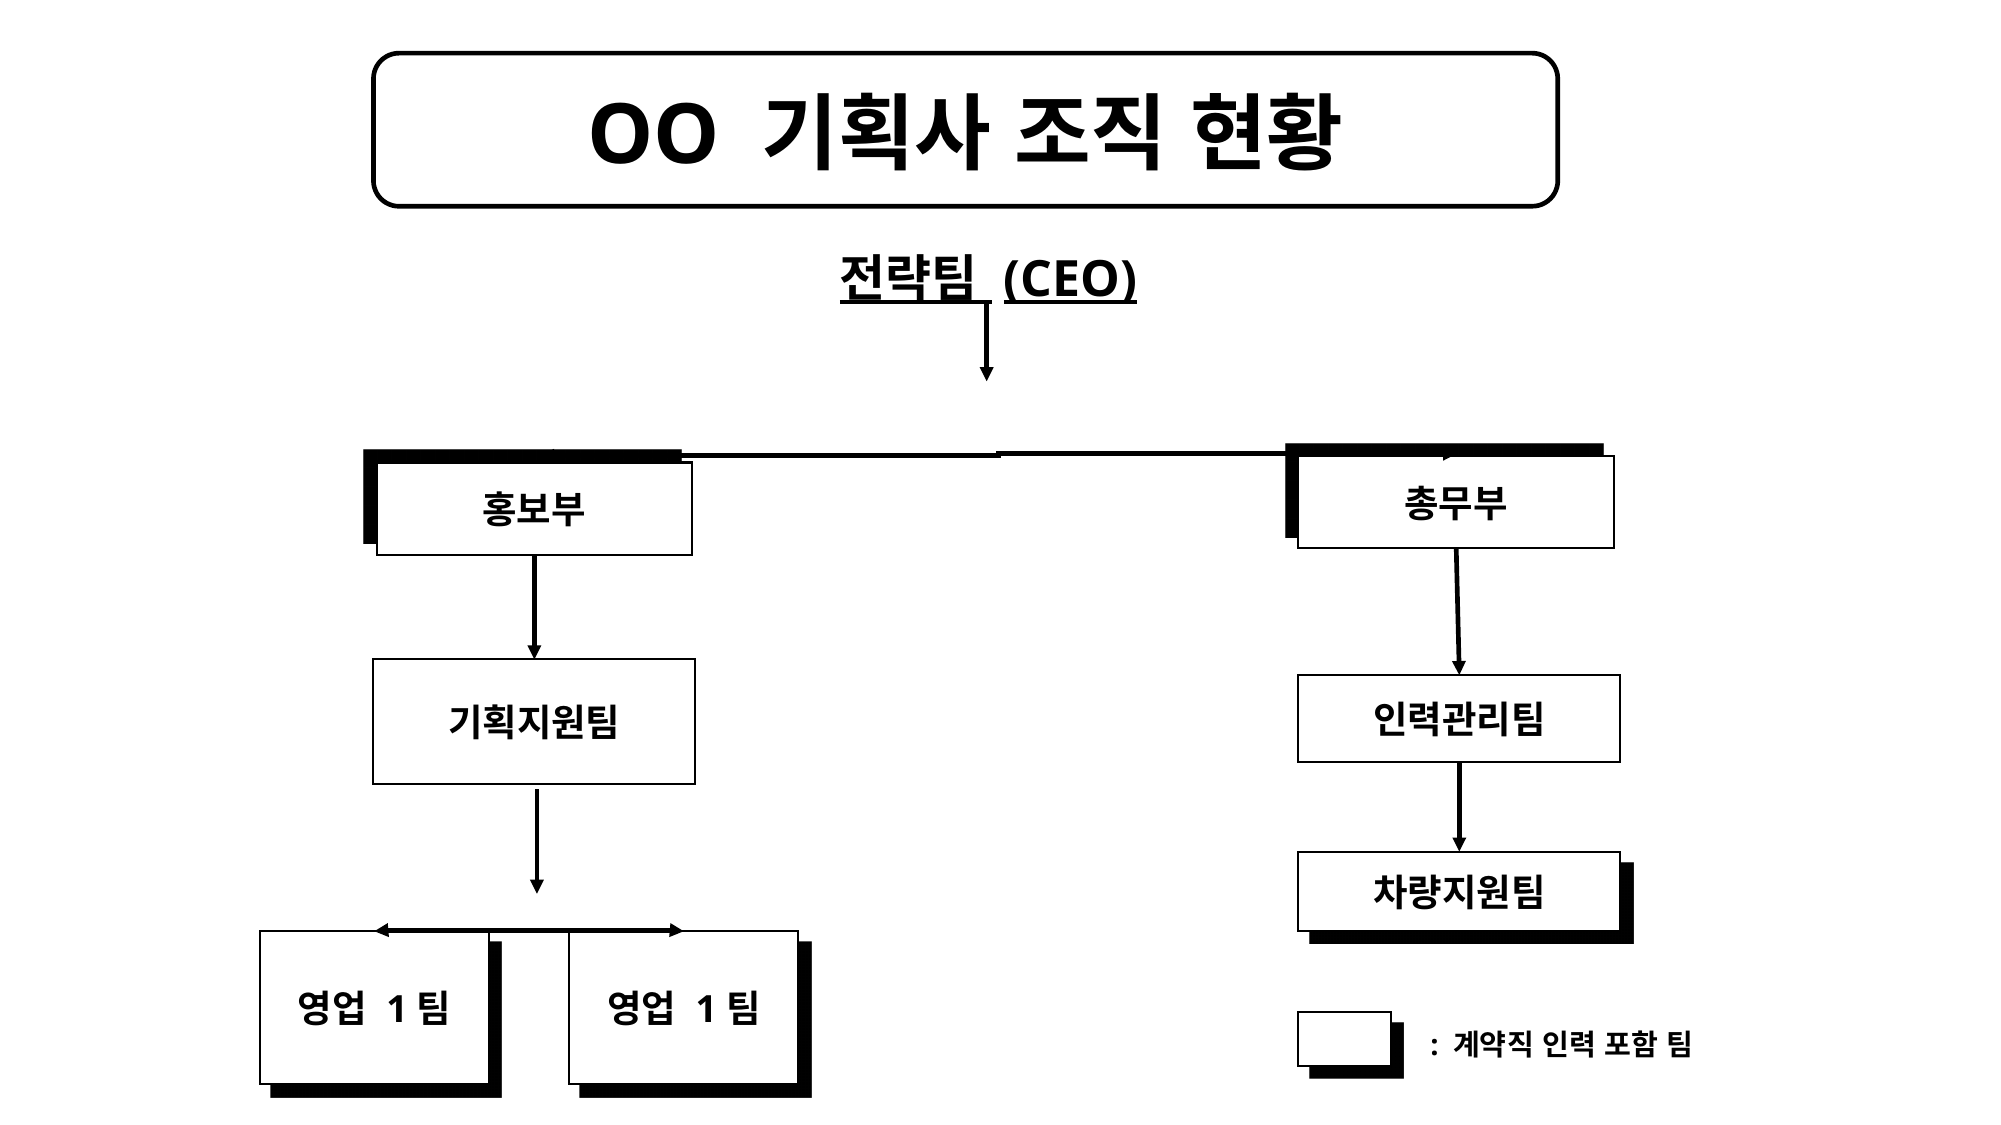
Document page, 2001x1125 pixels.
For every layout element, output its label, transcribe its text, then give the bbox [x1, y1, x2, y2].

text_box 홍보부 [376, 461, 693, 556]
text_box OO 기획사 조직 현황 [372, 52, 997, 208]
text_box : 계약직 인력 포함 팀 [1415, 1018, 1744, 1069]
text_box [1297, 1011, 1392, 1067]
text_box 영업 1팀 [259, 930, 490, 1085]
text_box 전략팀 (CEO) [825, 238, 997, 314]
text_box 전략팀 (CEO) [1000, 238, 1155, 314]
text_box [1456, 548, 1460, 675]
text_box 영업 1팀 [568, 930, 799, 1085]
text_box 차량지원팀 [1297, 851, 1621, 932]
text_box 인력관리팀 [1297, 674, 1621, 763]
text_box OO 기획사 조직 현황 [1000, 52, 1559, 208]
text_box 총무부 [1297, 455, 1615, 549]
text_box 기획지원팀 [372, 658, 696, 785]
